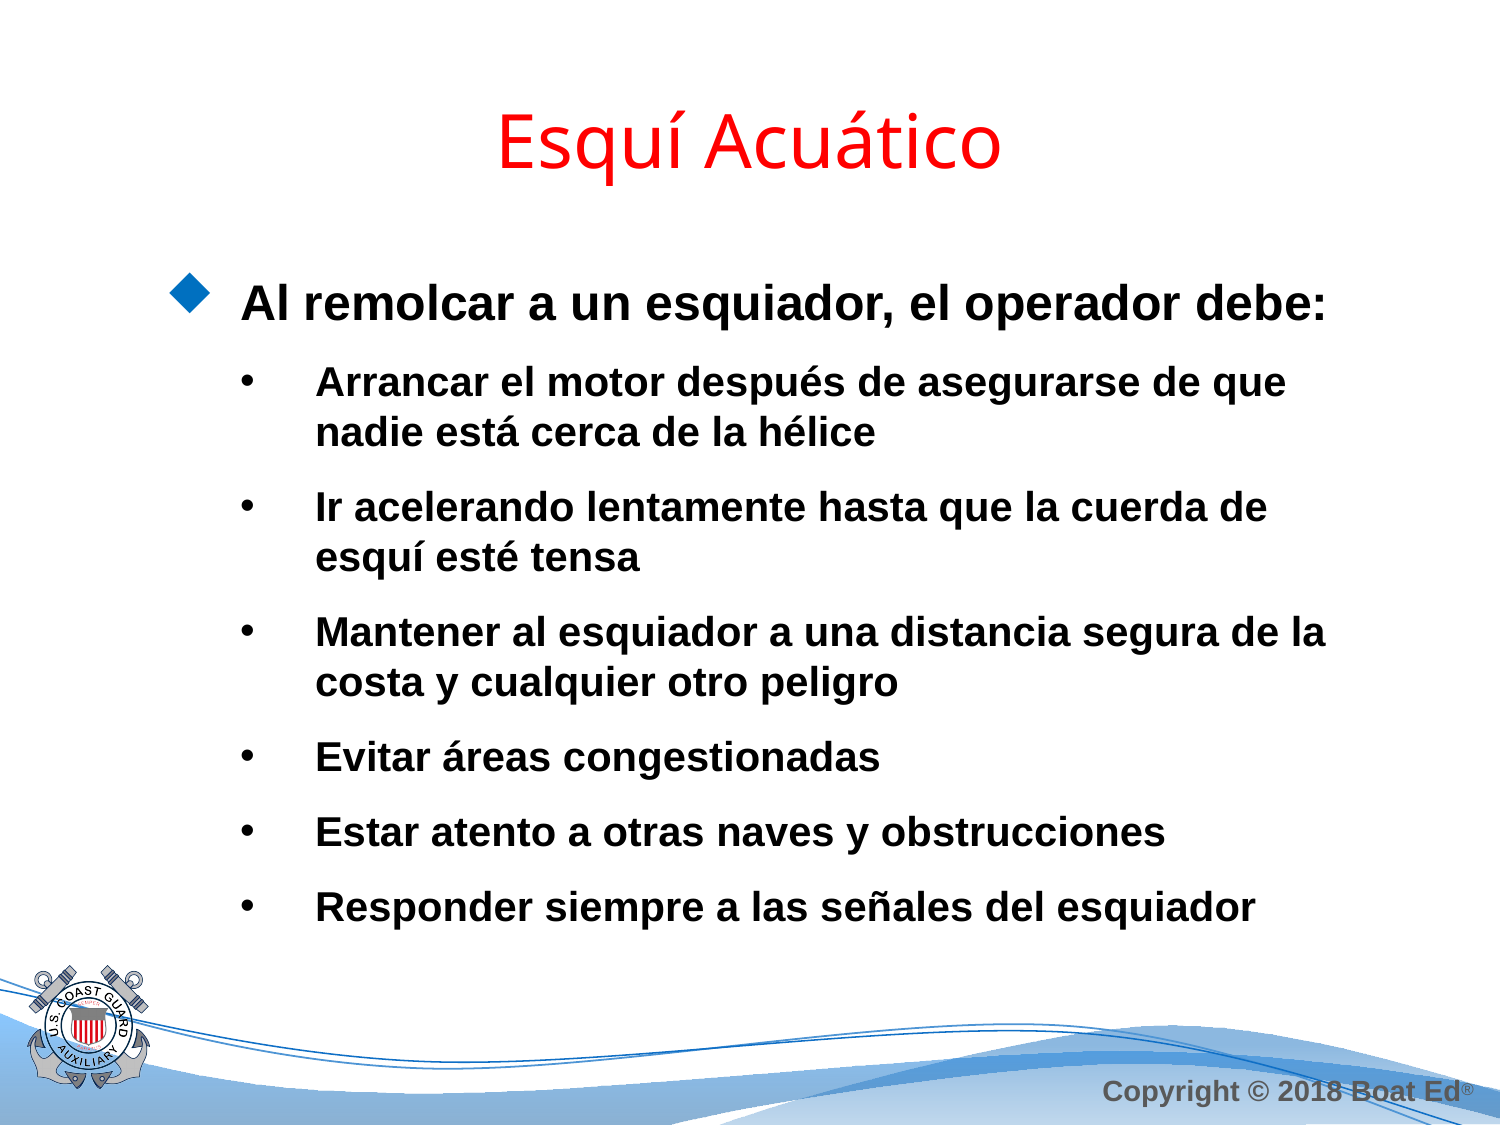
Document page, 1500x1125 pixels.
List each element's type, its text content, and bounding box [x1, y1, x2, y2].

title Esquí Acuático [149, 44, 1351, 233]
list Al remolcar a un esquiador, el operador debe: Arrancar el motor después de asegurarse de que nadie está cerca de la hélice Ir acelerando lentamente hasta que la cuerda de esquí esté tensa Mantener al esquiador a una distancia segura de la costa y cualquier otro peligro Evitar áreas congestionadas Estar atento a otras naves y obstrucciones Responder siempre a las señales del esquiador [149, 262, 1351, 976]
picture [27, 965, 150, 1089]
